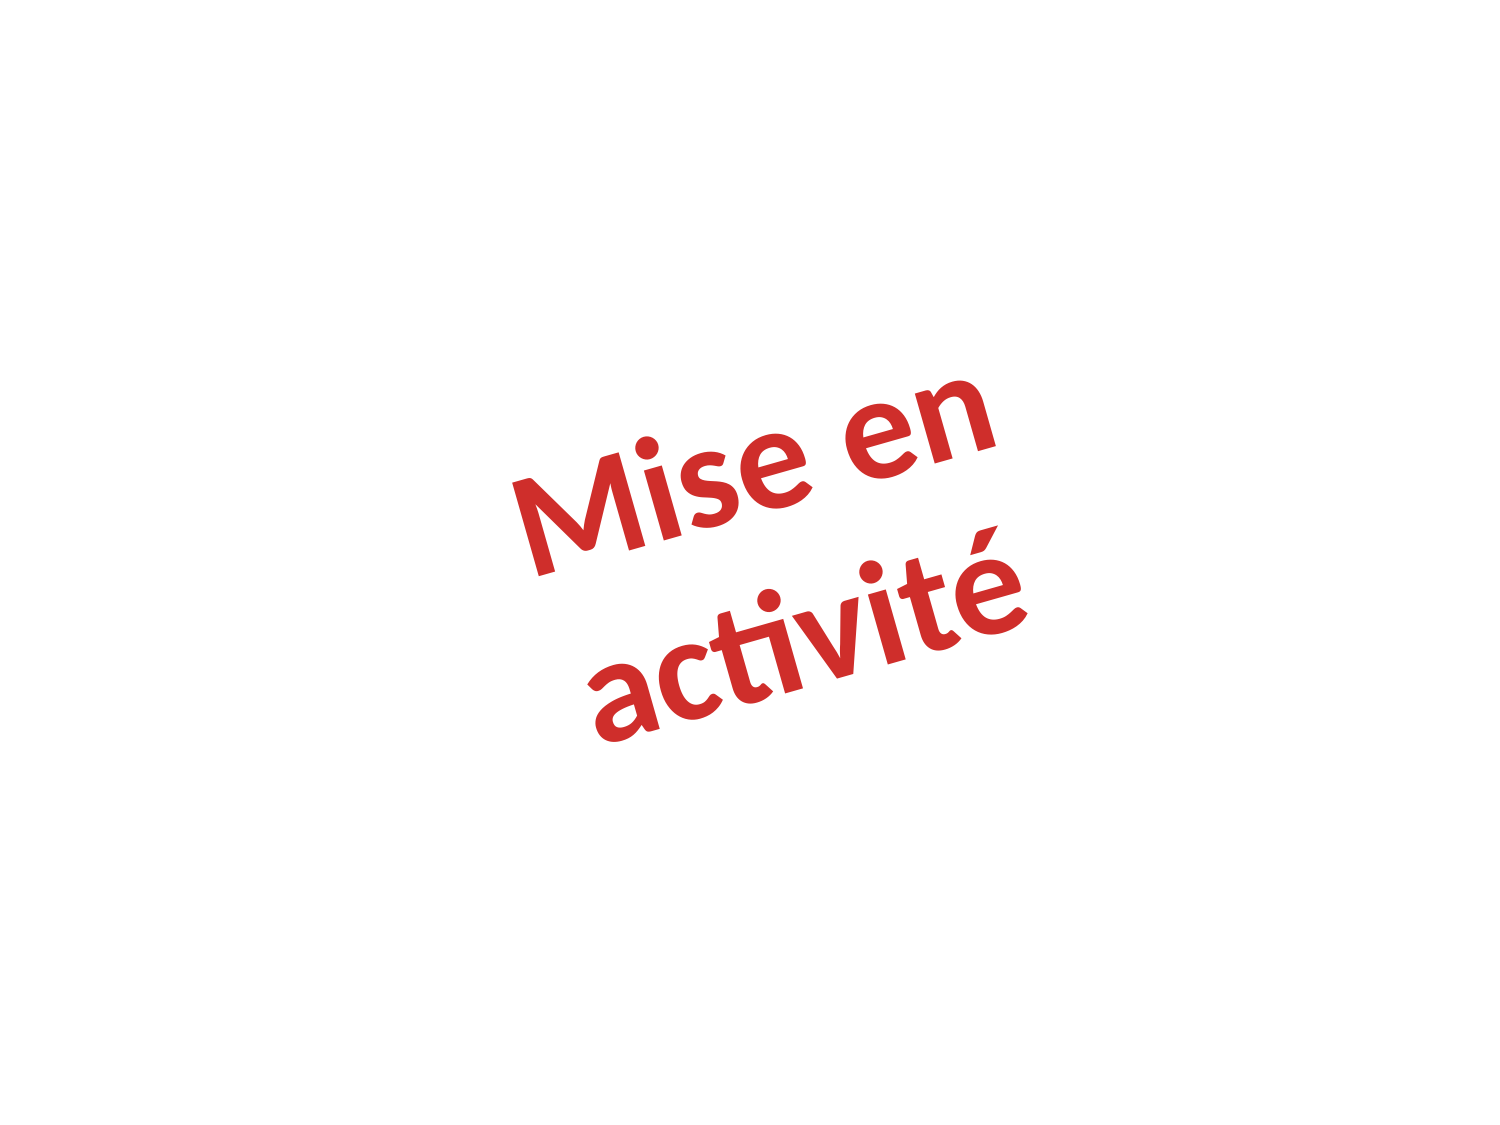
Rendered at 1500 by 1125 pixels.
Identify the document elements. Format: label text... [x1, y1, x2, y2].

text_box Mise en activité [272, 231, 1278, 850]
